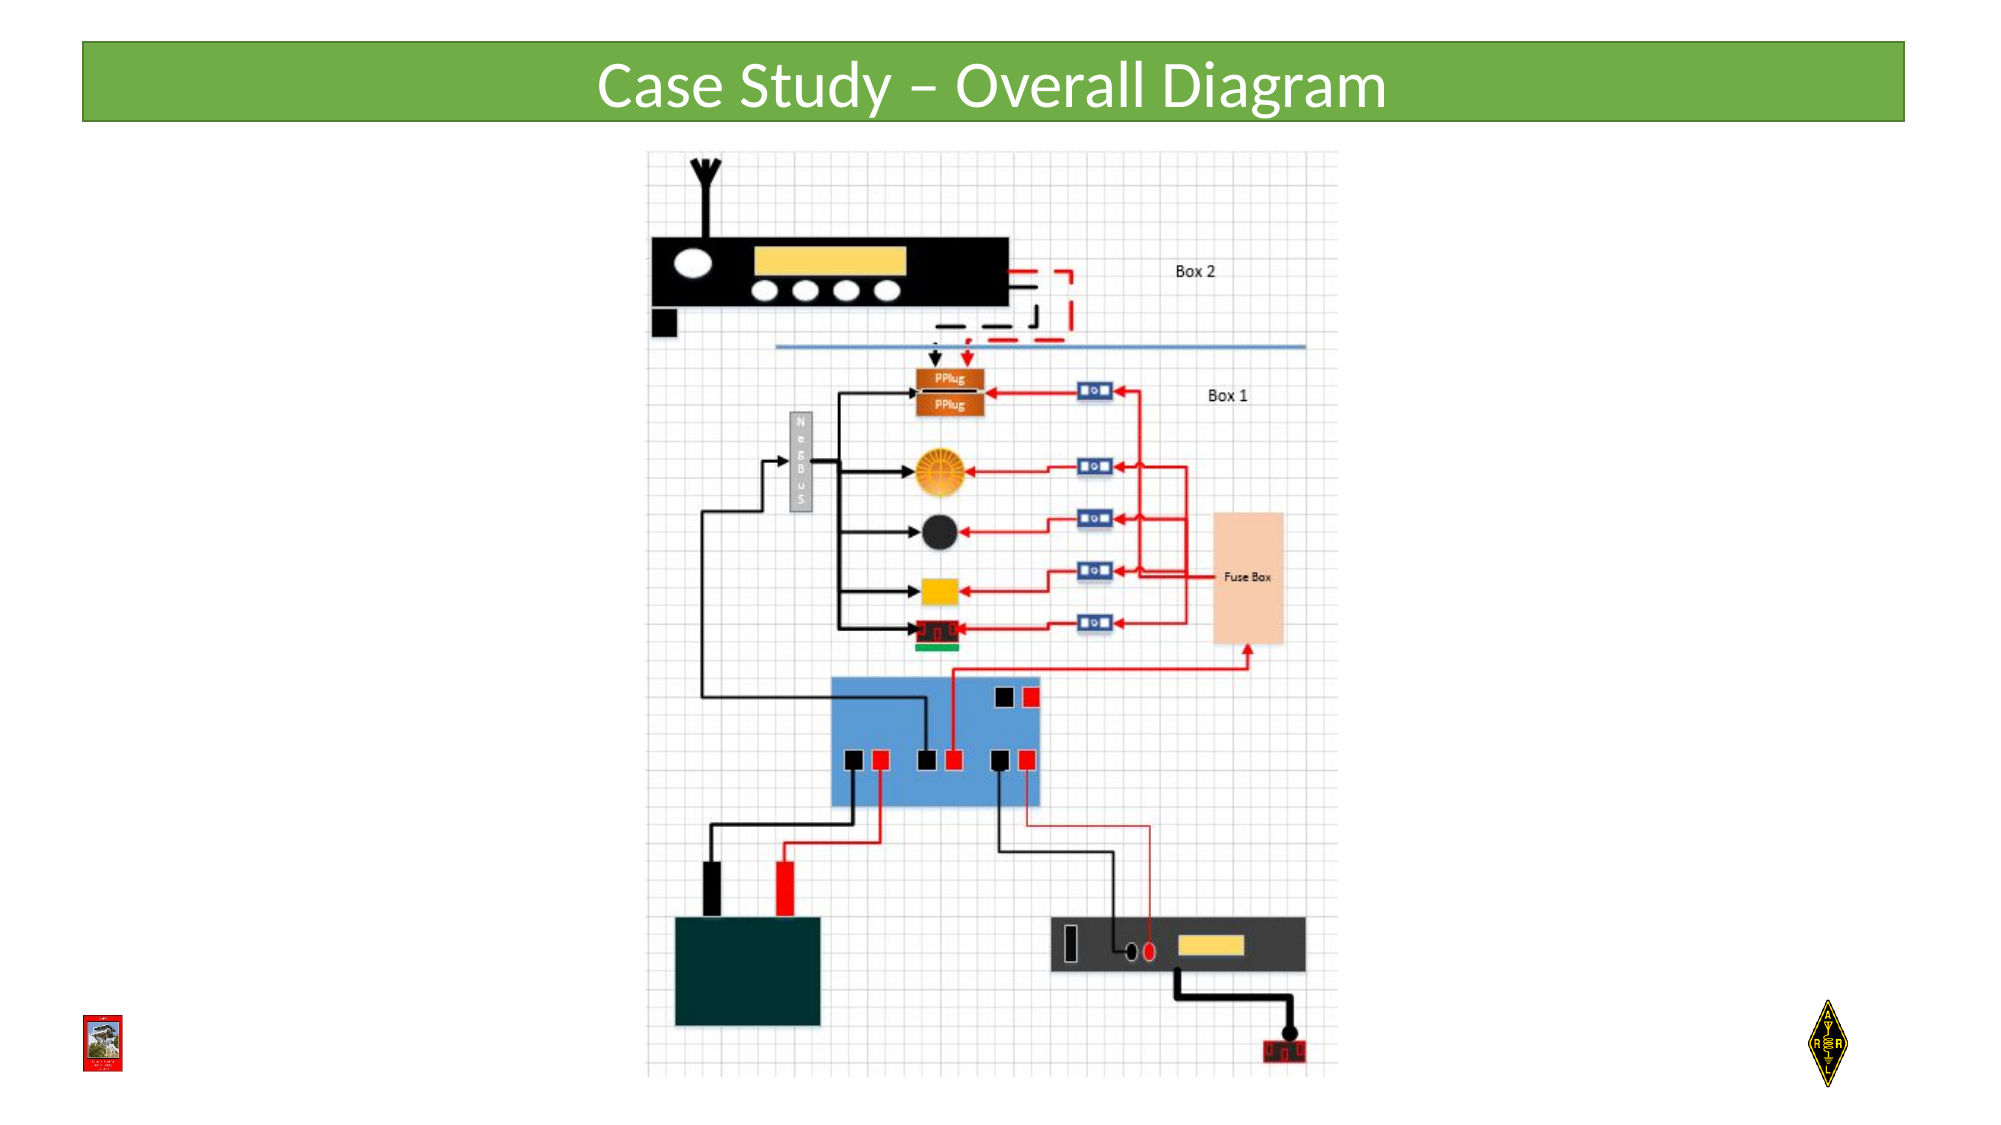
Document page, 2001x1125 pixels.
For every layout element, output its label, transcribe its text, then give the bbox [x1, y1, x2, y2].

picture [644, 150, 1338, 1078]
picture [83, 1015, 123, 1072]
picture [1800, 997, 1850, 1090]
text_box Case Study – Overall Diagram [82, 41, 1905, 122]
